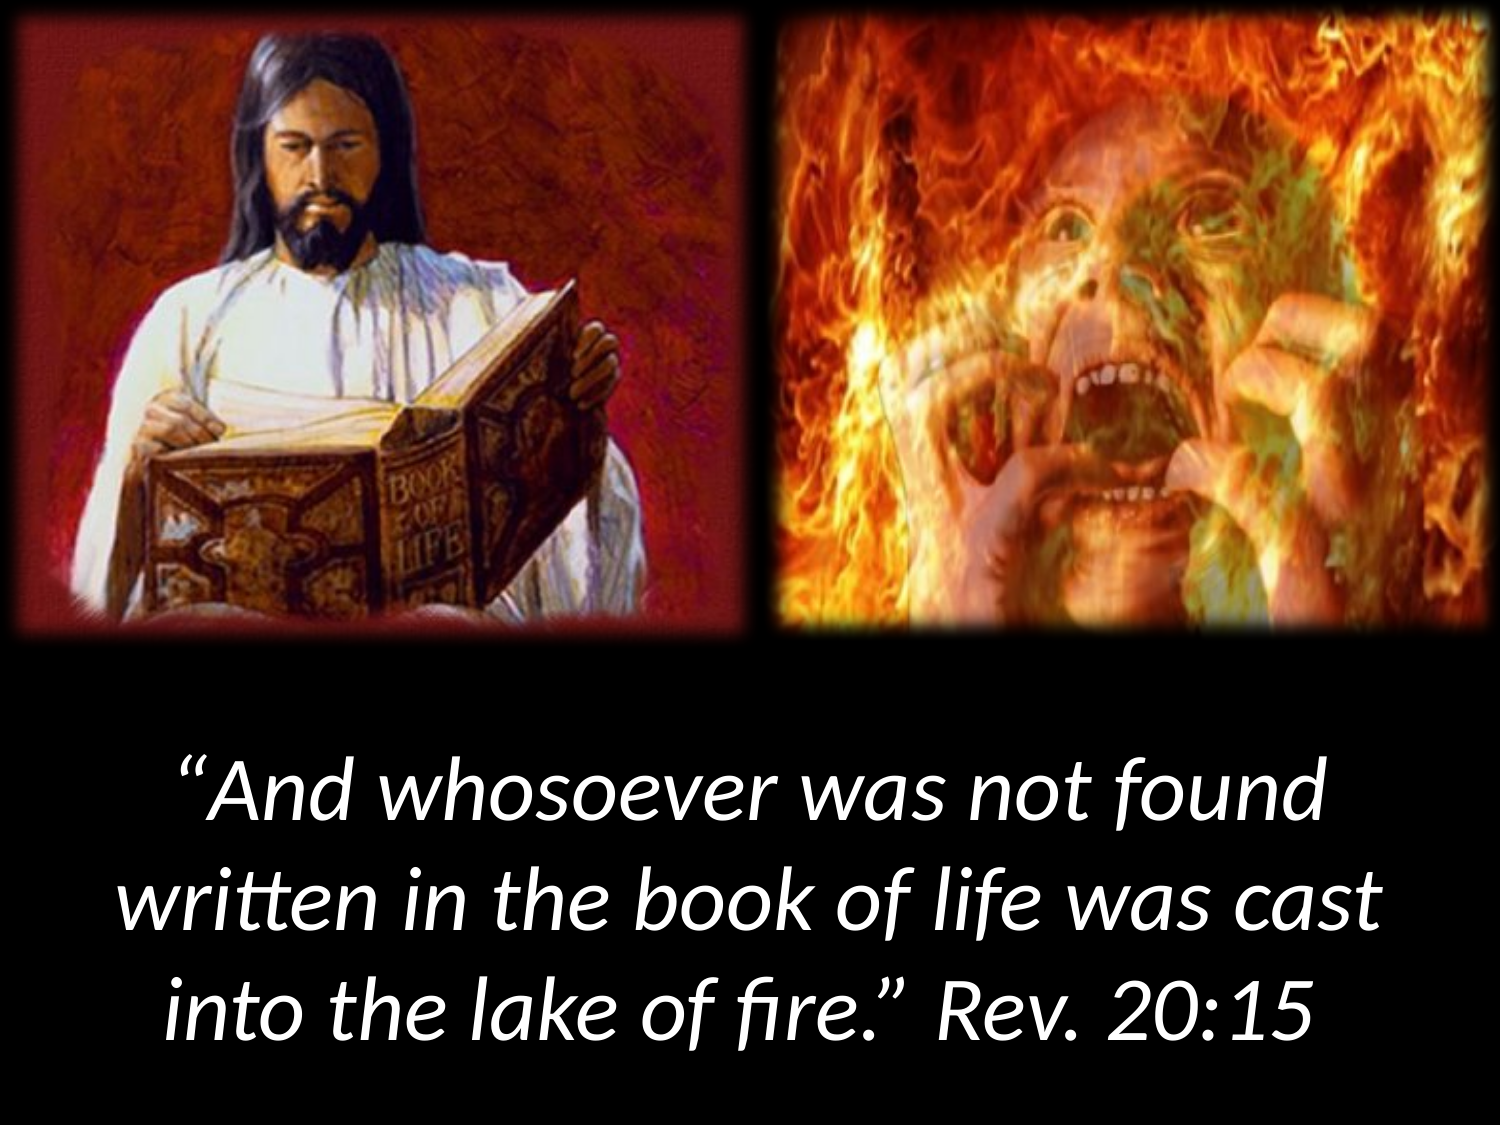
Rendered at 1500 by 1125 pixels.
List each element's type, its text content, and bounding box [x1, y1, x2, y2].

picture [0, 0, 761, 651]
picture [762, 0, 1500, 643]
title “And whosoever was not found written in the book of life was cast into the lake of fire.” Rev. 20:15 [24, 662, 1475, 1125]
